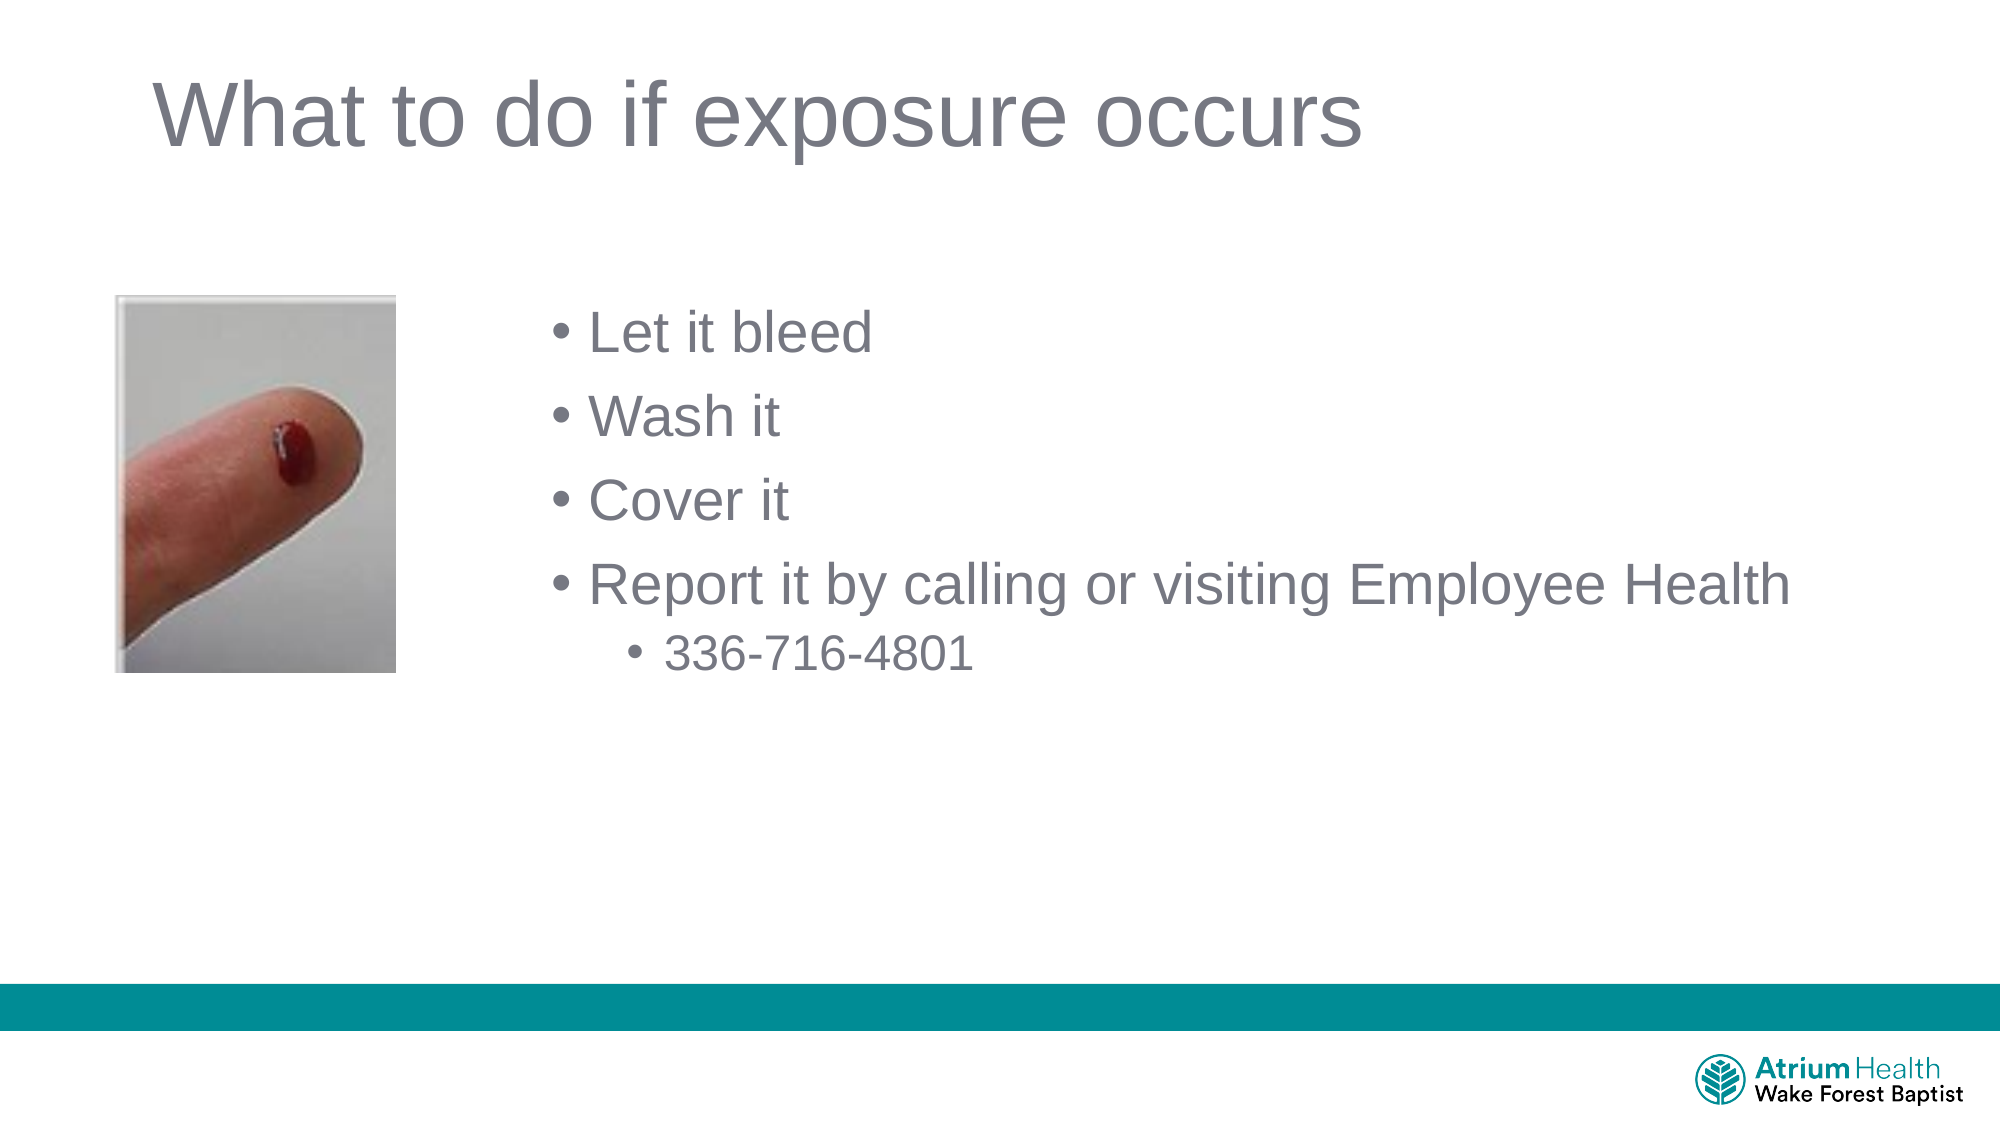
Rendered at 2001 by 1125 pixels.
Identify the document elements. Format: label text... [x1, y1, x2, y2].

list Let it bleed Wash it Cover it Report it by calling or visiting Employee Health 336-716-4801 [536, 295, 1905, 857]
title What to do if exposure occurs [137, 59, 1863, 278]
picture [1695, 1054, 1963, 1106]
picture [110, 295, 396, 673]
